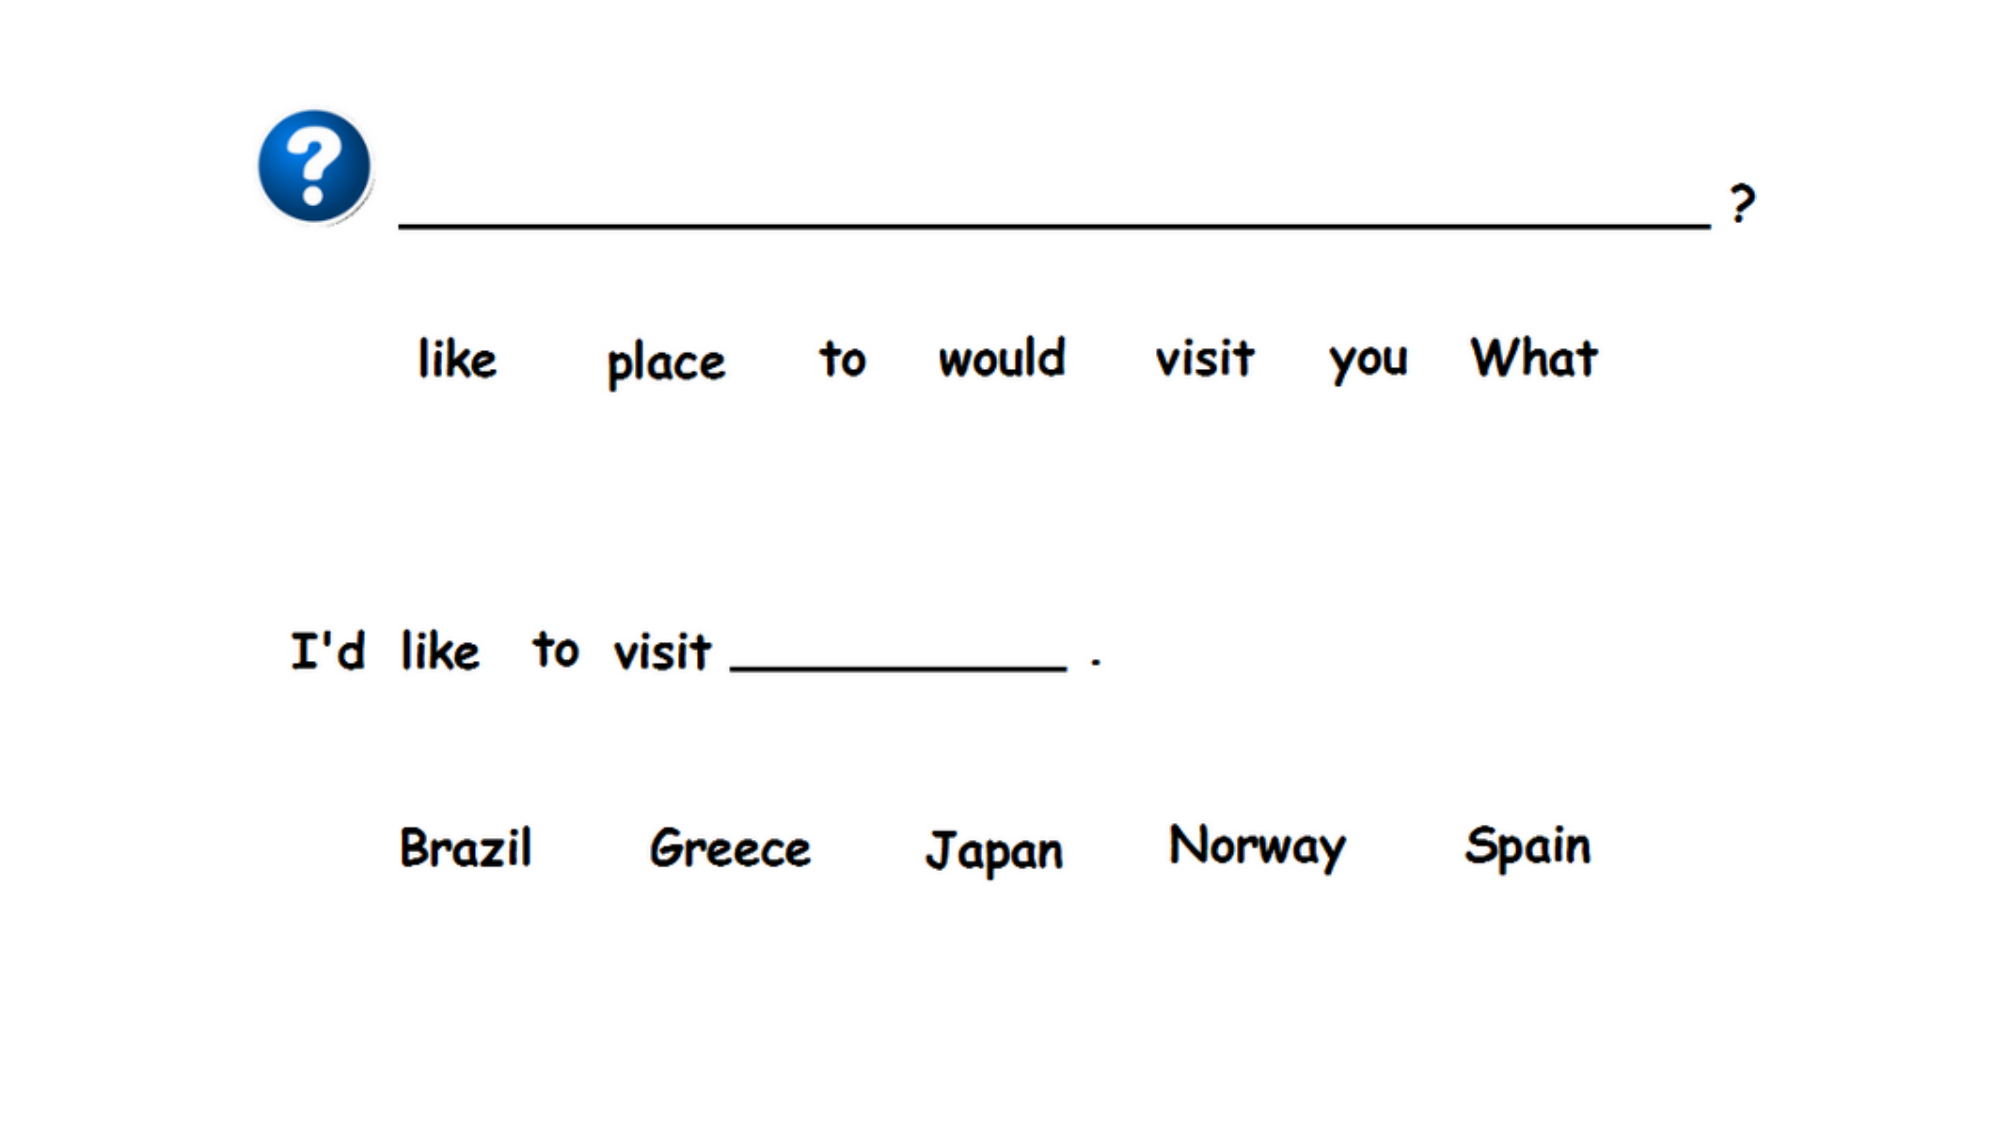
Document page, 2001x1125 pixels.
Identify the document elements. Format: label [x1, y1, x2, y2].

picture [252, 93, 1757, 903]
